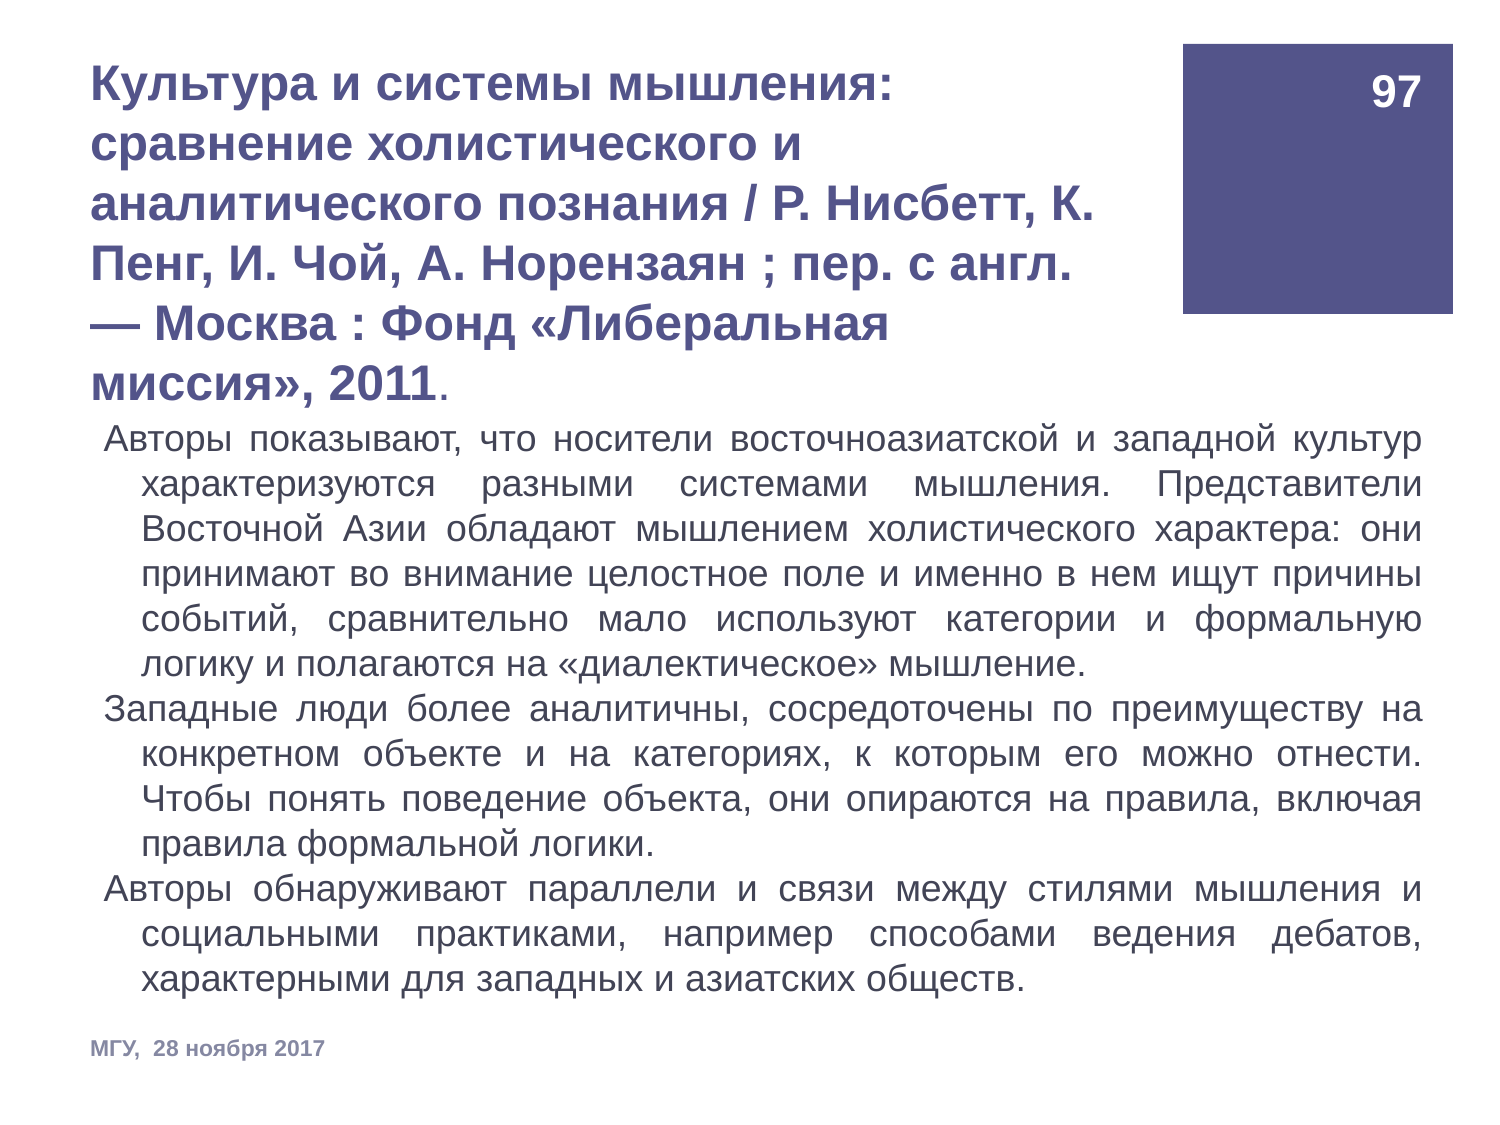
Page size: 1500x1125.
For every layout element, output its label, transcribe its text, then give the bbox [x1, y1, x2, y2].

footer МГУ, 28 ноября 2017 [75, 1009, 660, 1085]
slide_number 97 [1354, 59, 1438, 120]
list Авторы показывают, что носители восточноазиатской и западной культур характеризуются разными системами мышления. Представители Восточной Азии обладают мышлением холистического характера: они принимают во внимание целостное поле и именно в нем ищут причины событий, сравнительно мало используют категории и формальную логику и полагаются на «диалектическое» мышление. Западные люди более аналитичны, сосредоточены по преимуществу на конкретном объекте и на категориях, к которым его можно отнести. Чтобы понять поведение объекта, они опираются на правила, включая правила формальной логики. Авторы обнаруживают параллели и связи между стилями мышления и социальными практиками, например способами ведения дебатов, характерными для западных и азиатских обществ. [88, 406, 1439, 1010]
title Культура и системы мышления: сравнение холистического и аналитического познания / Р. Нисбетт, К. Пенг, И. Чой, А. Норензаян ; пер. с англ. — Москва : Фонд «Либеральная миссия», 2011. [75, 149, 1143, 419]
